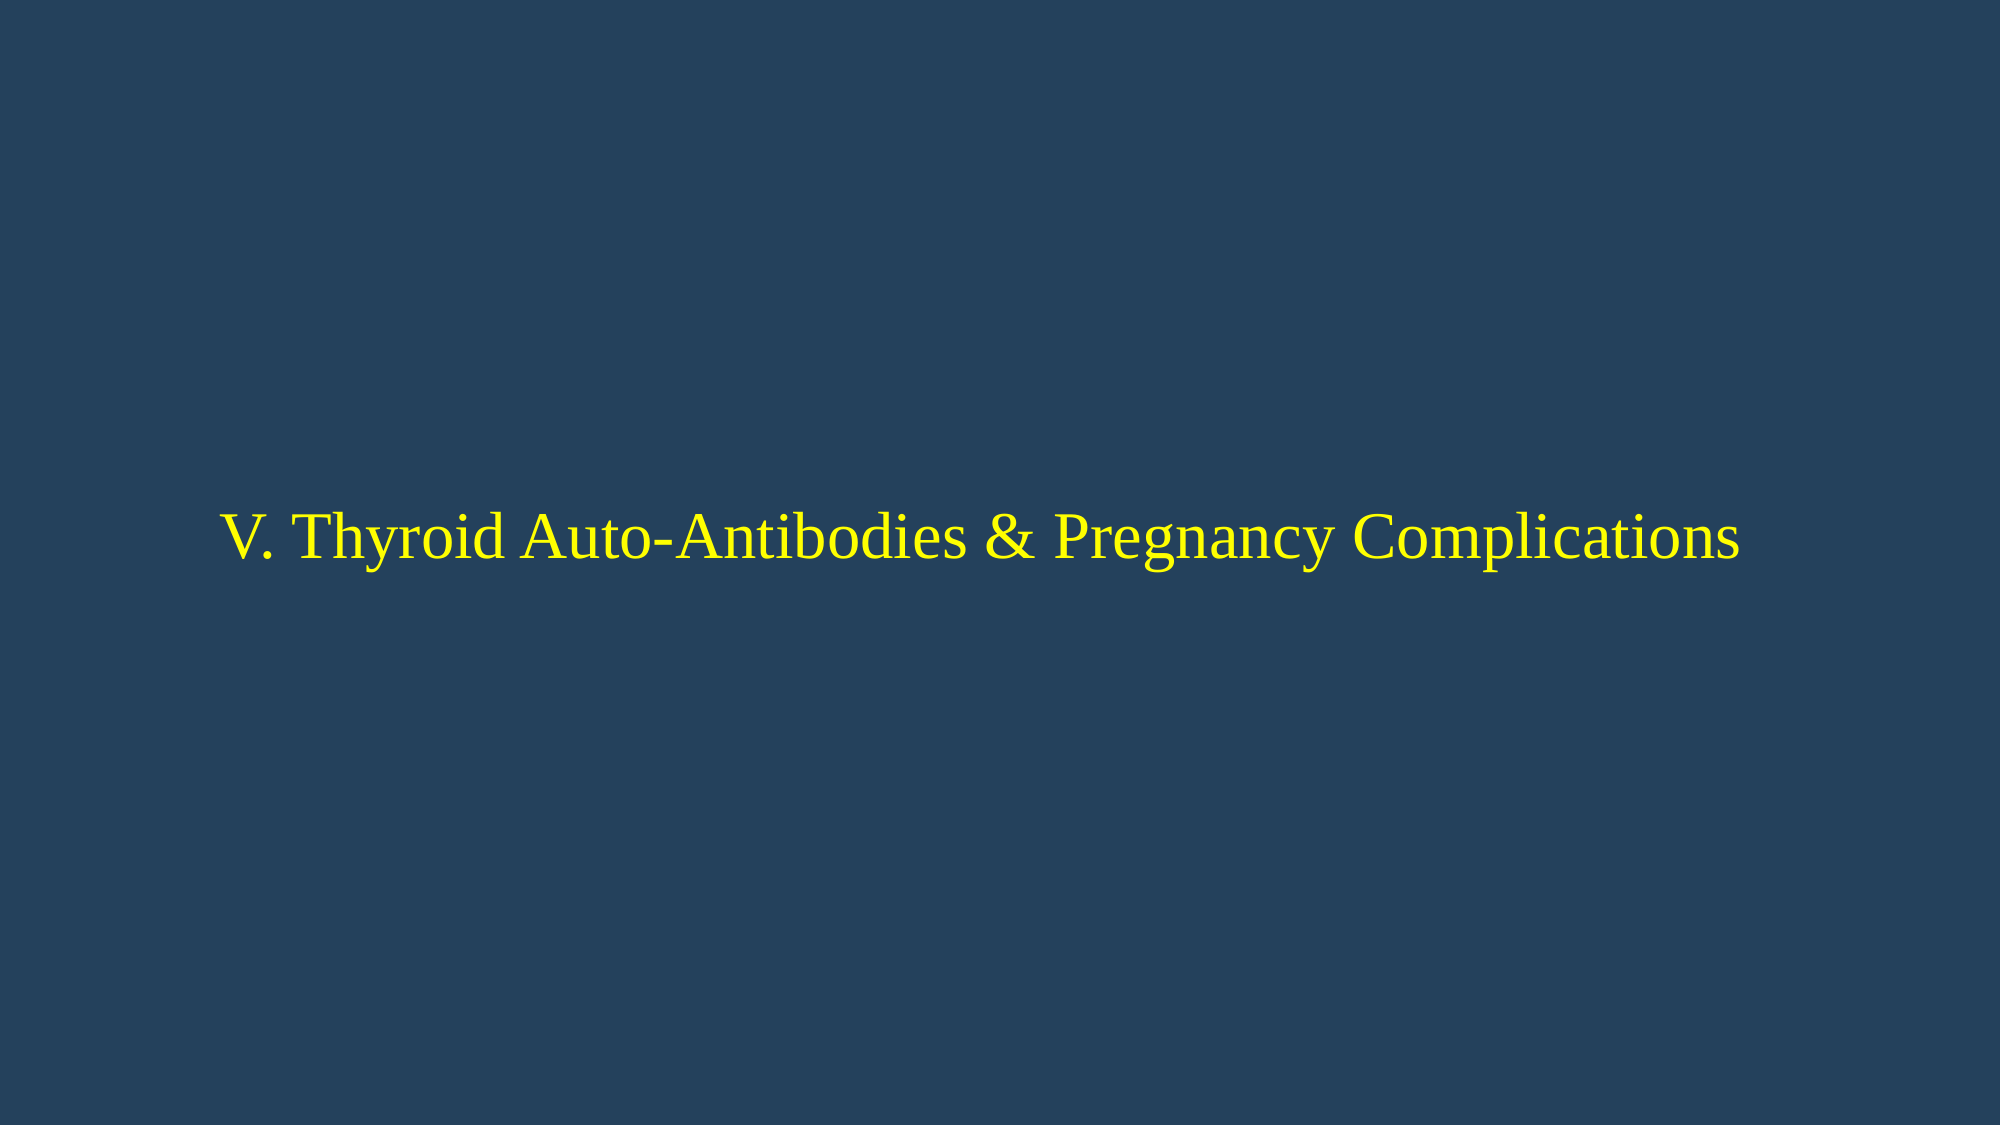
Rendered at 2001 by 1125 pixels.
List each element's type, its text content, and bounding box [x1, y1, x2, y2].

list V. Thyroid Auto-Antibodies & Pregnancy Complications [137, 299, 1863, 1014]
